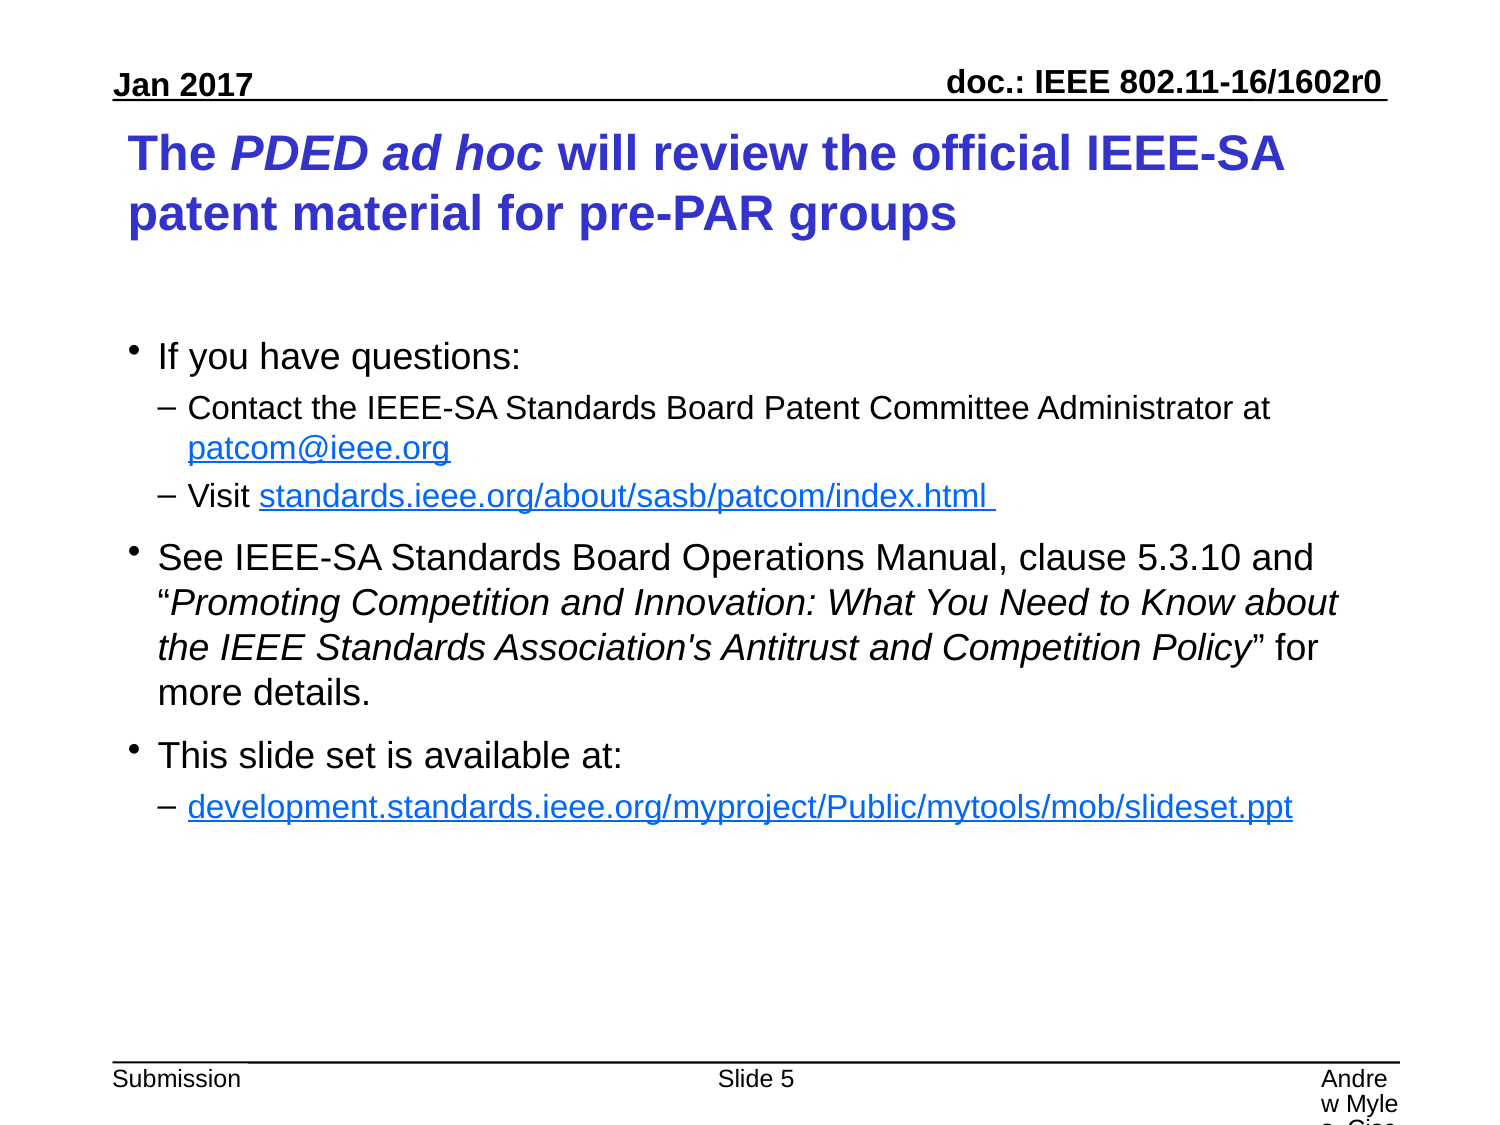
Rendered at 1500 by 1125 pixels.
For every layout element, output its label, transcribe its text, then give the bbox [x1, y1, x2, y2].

list If you have questions: Contact the IEEE-SA Standards Board Patent Committee Administrator at patcom@ieee.org Visit standards.ieee.org/about/sasb/patcom/index.html See IEEE-SA Standards Board Operations Manual, clause 5.3.10 and “Promoting Competition and Innovation: What You Need to Know about the IEEE Standards Association's Antitrust and Competition Policy” for more details. This slide set is available at: development.standards.ieee.org/myproject/Public/mytools/mob/slideset.ppt [112, 324, 1388, 1000]
footer Andrew Myles, Cisco [1320, 1061, 1402, 1093]
slide_number Slide 5 [709, 1061, 803, 1093]
title The PDED ad hoc will review the official IEEE-SA patent material for pre-PAR groups [112, 112, 1388, 288]
